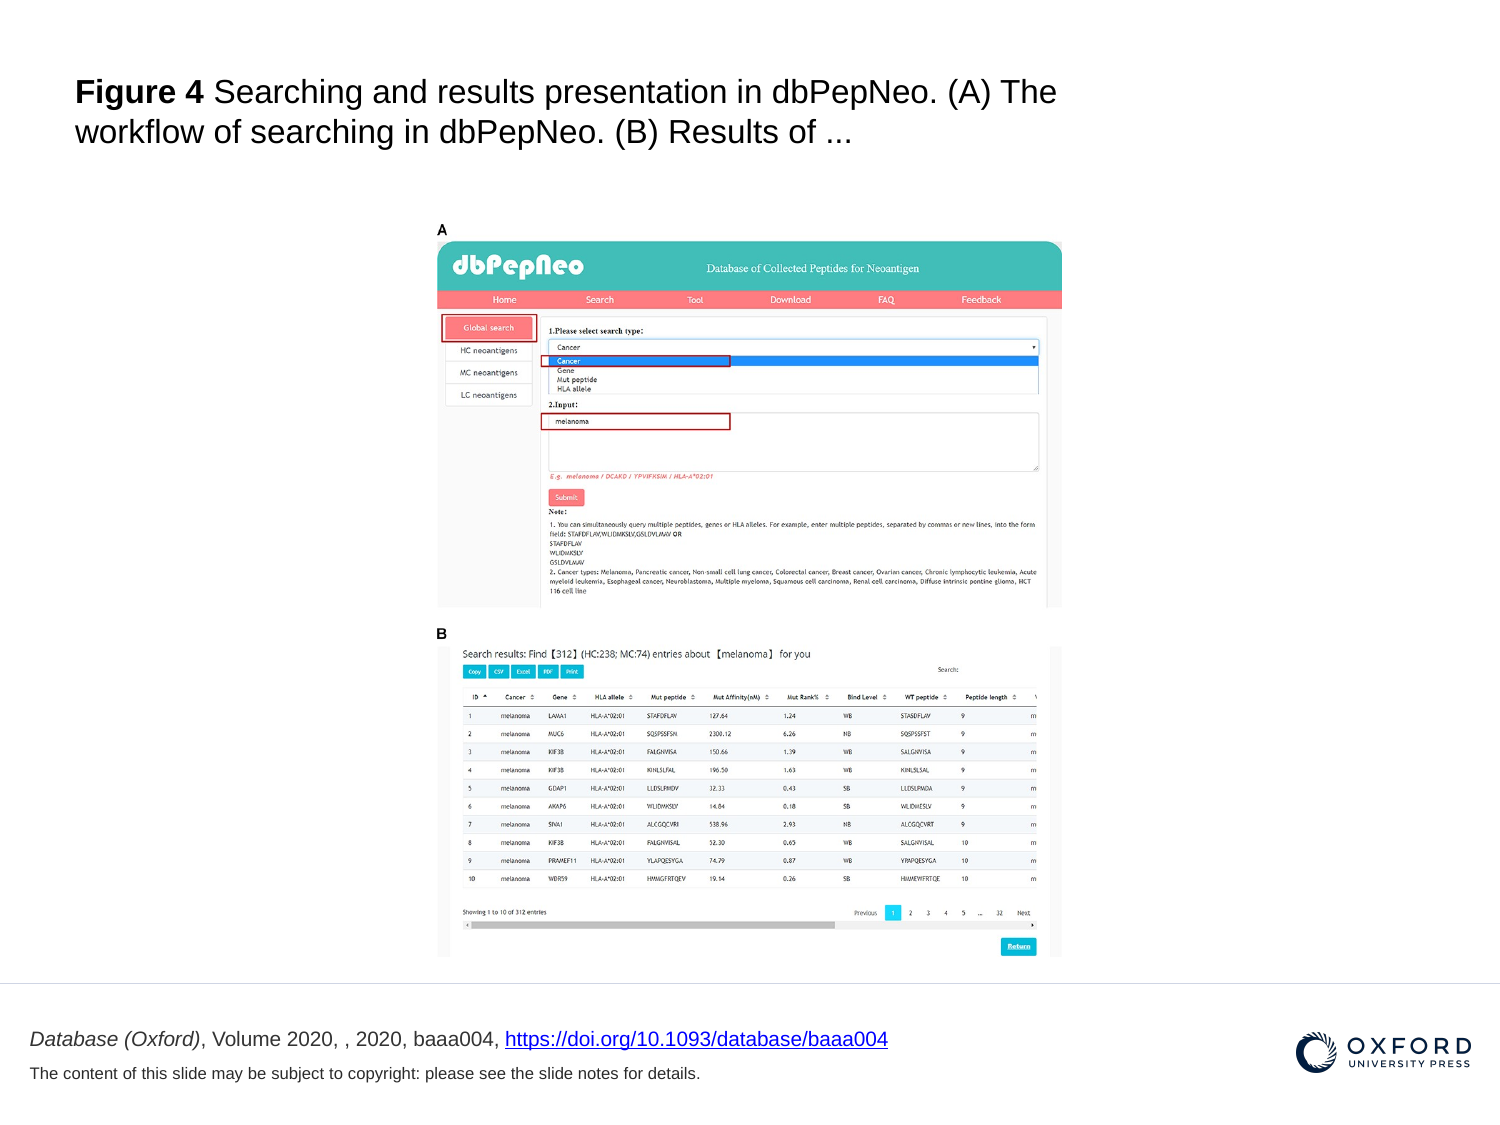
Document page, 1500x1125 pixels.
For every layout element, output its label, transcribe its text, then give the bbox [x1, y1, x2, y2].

title Figure 4 Searching and results presentation in dbPepNeo. (A) The workflow of searching in dbPepNeo. (B) Results of ... [75, 69, 1078, 171]
picture [437, 224, 1062, 957]
picture [1296, 1032, 1471, 1073]
footer Database (Oxford), Volume 2020, , 2020, baaa004, https://doi.org/10.1093/database/baaa004 The content of this slide may be subject to copyright: please see the slide notes for details. [0, 983, 1260, 1125]
